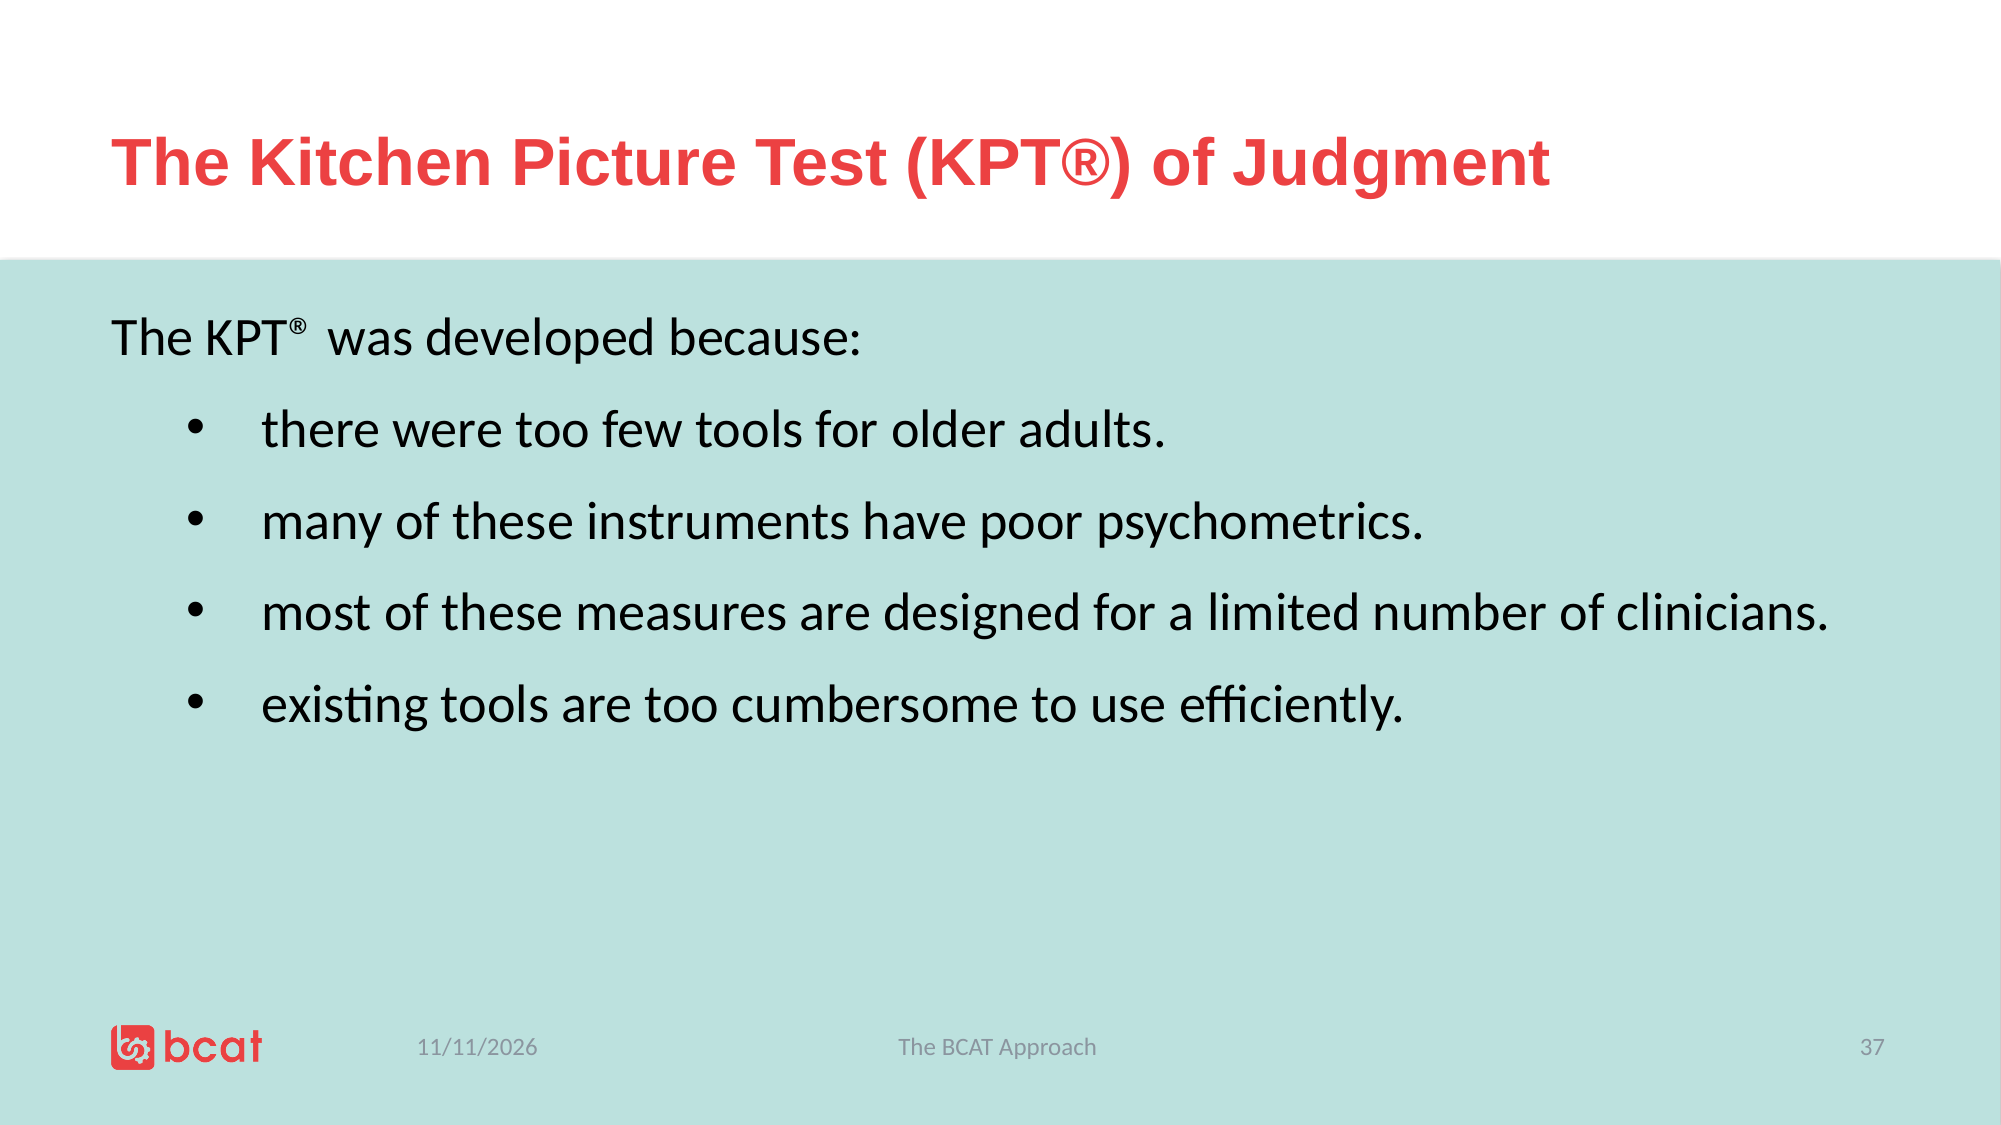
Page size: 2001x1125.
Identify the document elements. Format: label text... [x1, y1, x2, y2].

title The Kitchen Picture Test (KPT®) of Judgment [111, 94, 1886, 221]
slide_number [416, 1015, 665, 1076]
list The KPT® was developed because: there were too few tools for older adults. many of these instruments have poor psychometrics. most of these measures are designed for a limited number of clinicians. existing tools are too cumbersome to use efficiently. [111, 299, 1886, 1012]
slide_number 37 [1331, 1015, 1886, 1076]
picture [111, 1025, 262, 1070]
footer The BCAT Approach [720, 1015, 1275, 1076]
